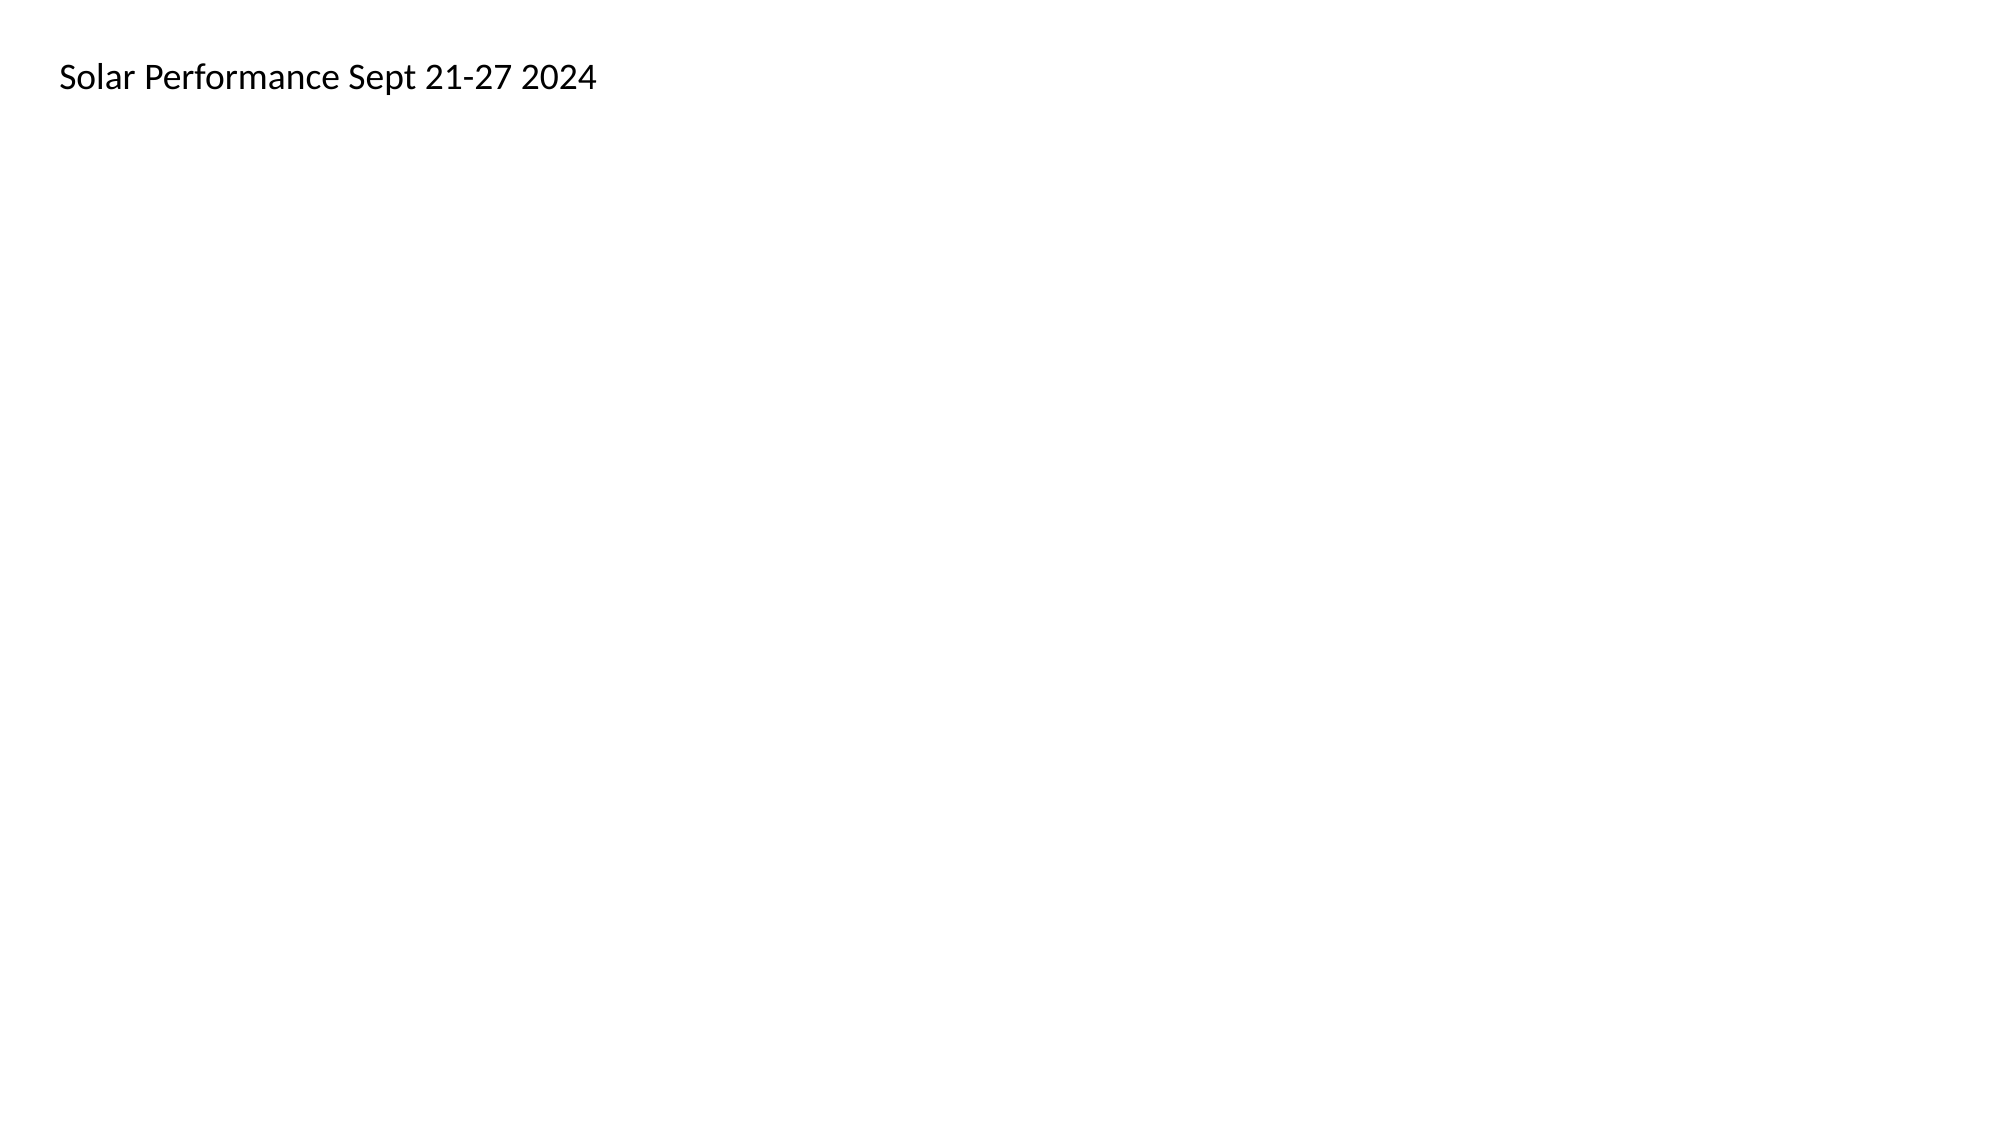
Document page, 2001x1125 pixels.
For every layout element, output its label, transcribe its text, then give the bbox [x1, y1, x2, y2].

text_box Solar Performance Sept 21-27 2024 [44, 44, 633, 105]
